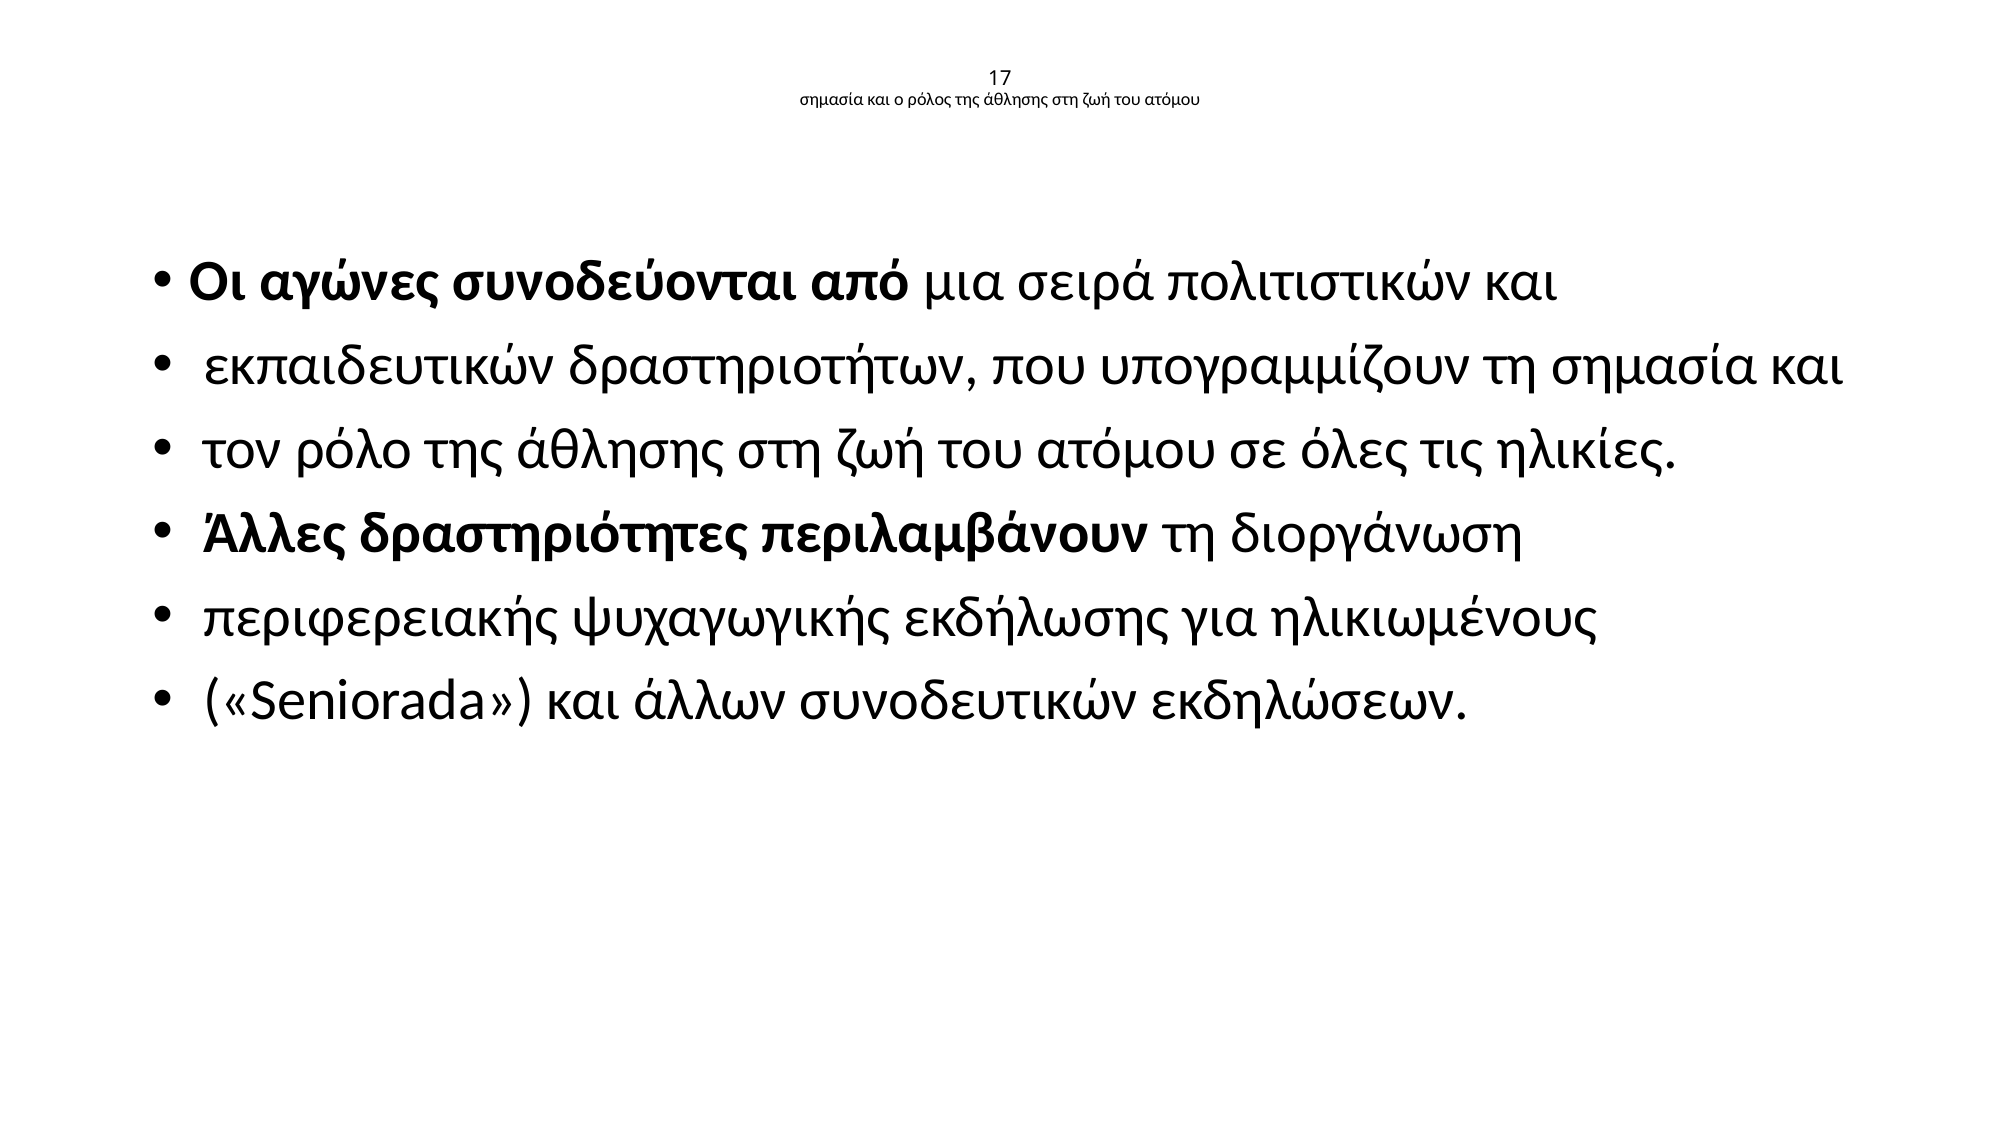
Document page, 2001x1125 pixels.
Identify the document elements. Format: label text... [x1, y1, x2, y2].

list Οι αγώνες συνοδεύονται από μια σειρά πολιτιστικών και εκπαιδευτικών δραστηριοτήτων, που υπογραμμίζουν τη σημασία και τον ρόλο της άθλησης στη ζωή του ατόμου σε όλες τις ηλικίες. Άλλες δραστηριότητες περιλαμβάνουν τη διοργάνωση περιφερειακής ψυχαγωγικής εκδήλωσης για ηλικιωμένους («Seniorada») και άλλων συνοδευτικών εκδηλώσεων. [137, 243, 1863, 1014]
title 17 σημασία και ο ρόλος της άθλησης στη ζωή του ατόμου [137, 59, 1863, 143]
